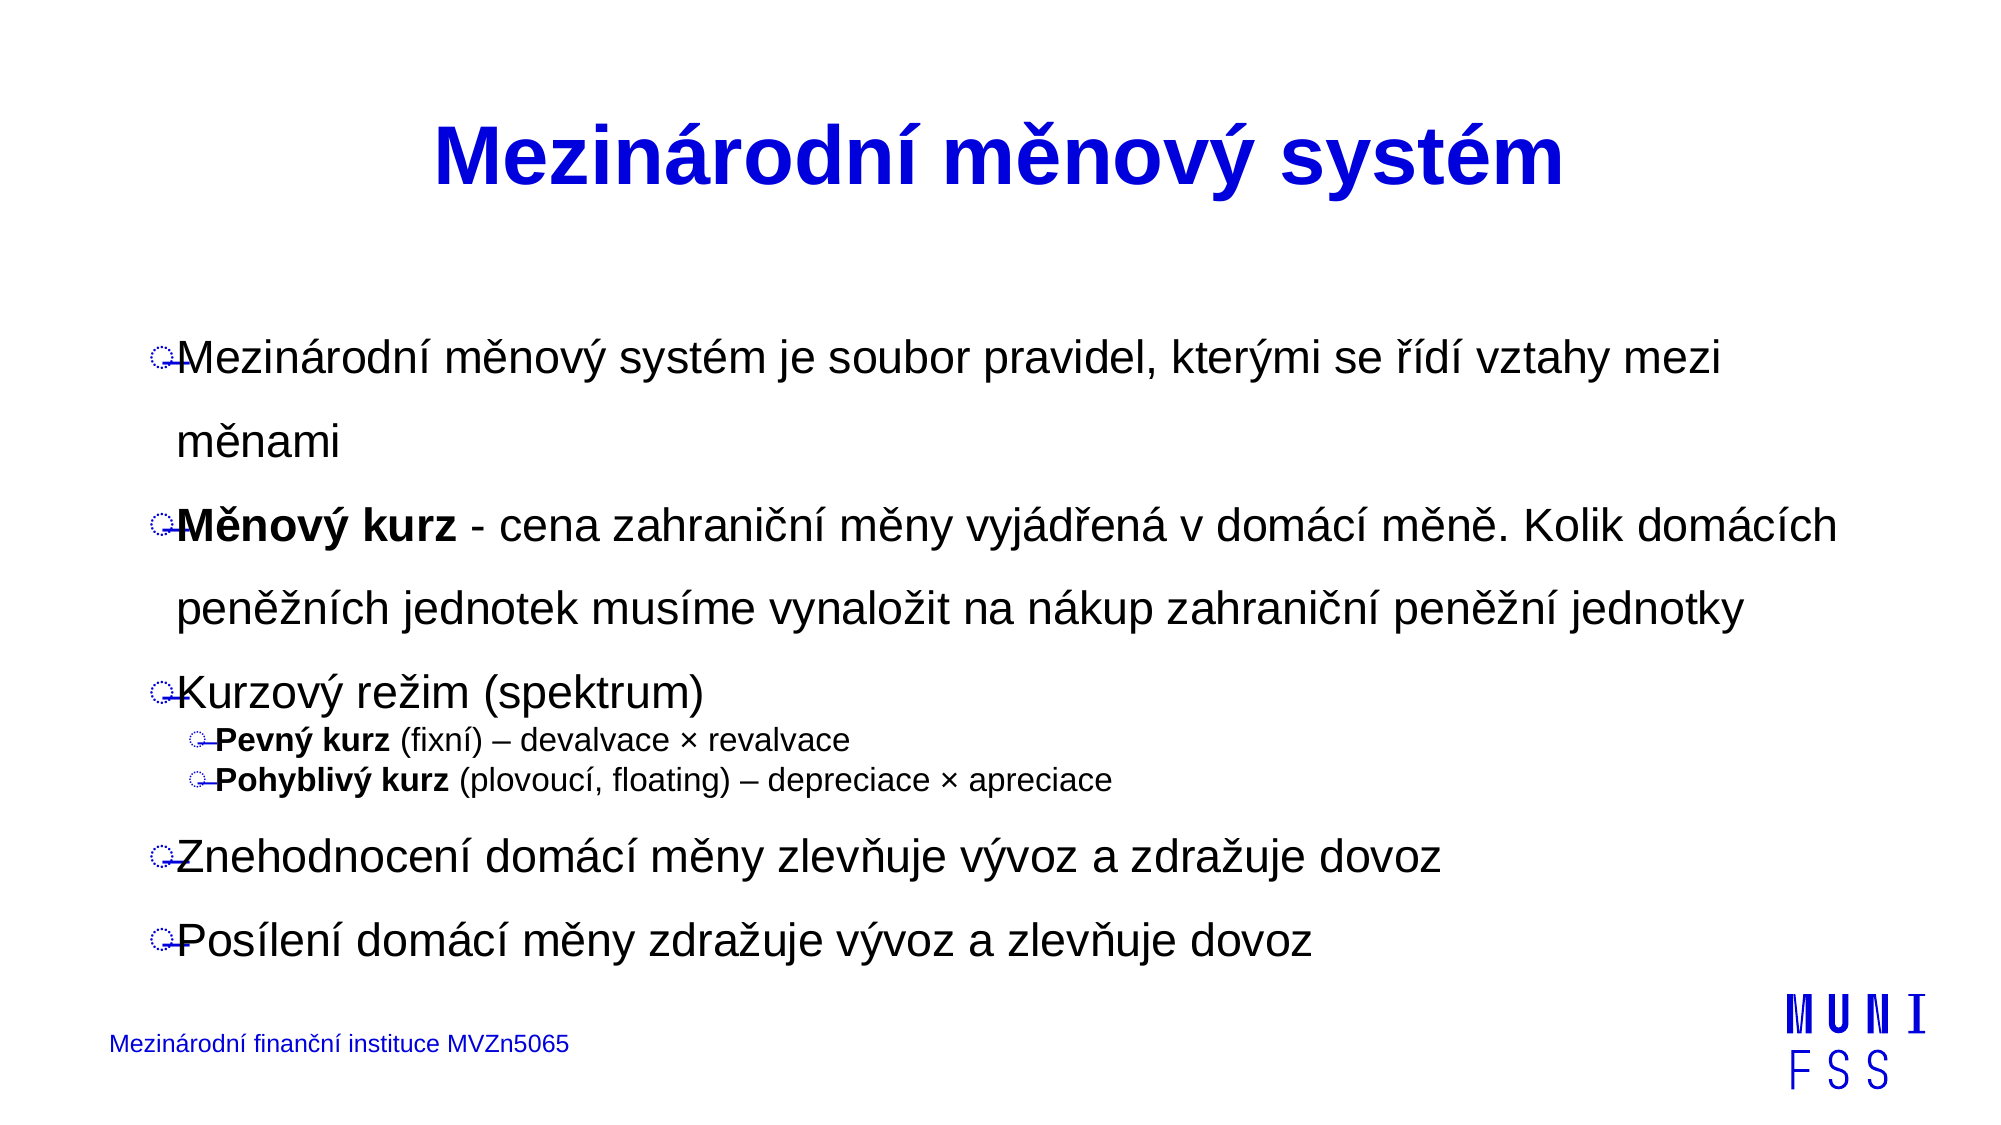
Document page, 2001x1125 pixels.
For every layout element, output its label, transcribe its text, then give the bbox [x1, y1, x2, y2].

footer Mezinárodní finanční instituce MVZn5065 [109, 1021, 1409, 1063]
title Mezinárodní měnový systém [118, 118, 1883, 193]
list Mezinárodní měnový systém je soubor pravidel, kterými se řídí vztahy mezi měnami Měnový kurz - cena zahraniční měny vyjádřená v domácí měně. Kolik domácích peněžních jednotek musíme vynaložit na nákup zahraniční peněžní jednotky Kurzový režim (spektrum) Pevný kurz (fixní) – devalvace × revalvace Pohyblivý kurz (plovoucí, floating) – depreciace × apreciace Znehodnocení domácí měny zlevňuje vývoz a zdražuje dovoz Posílení domácí měny zdražuje vývoz a zlevňuje dovoz [137, 299, 1863, 1043]
